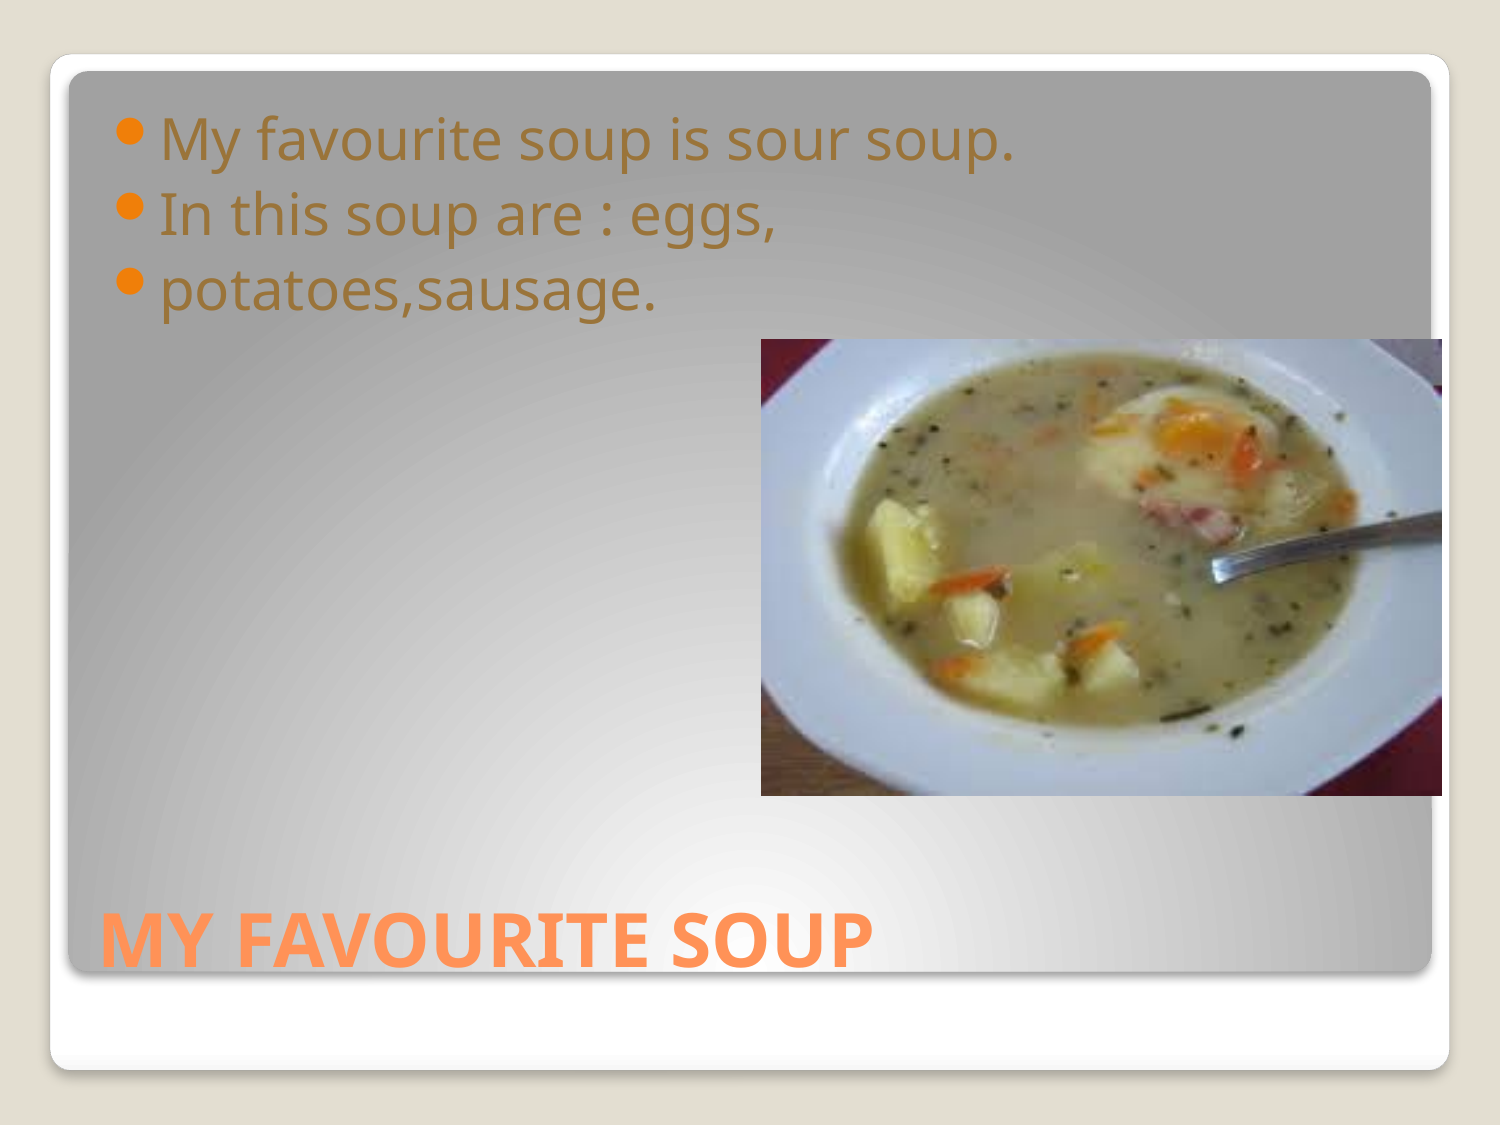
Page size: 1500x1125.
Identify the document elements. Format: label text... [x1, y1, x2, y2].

list My favourite soup is sour soup. In this soup are : eggs, potatoes,sausage. [82, 86, 1425, 774]
title MY FAVOURITE SOUP [82, 817, 1425, 990]
picture [761, 339, 1442, 796]
